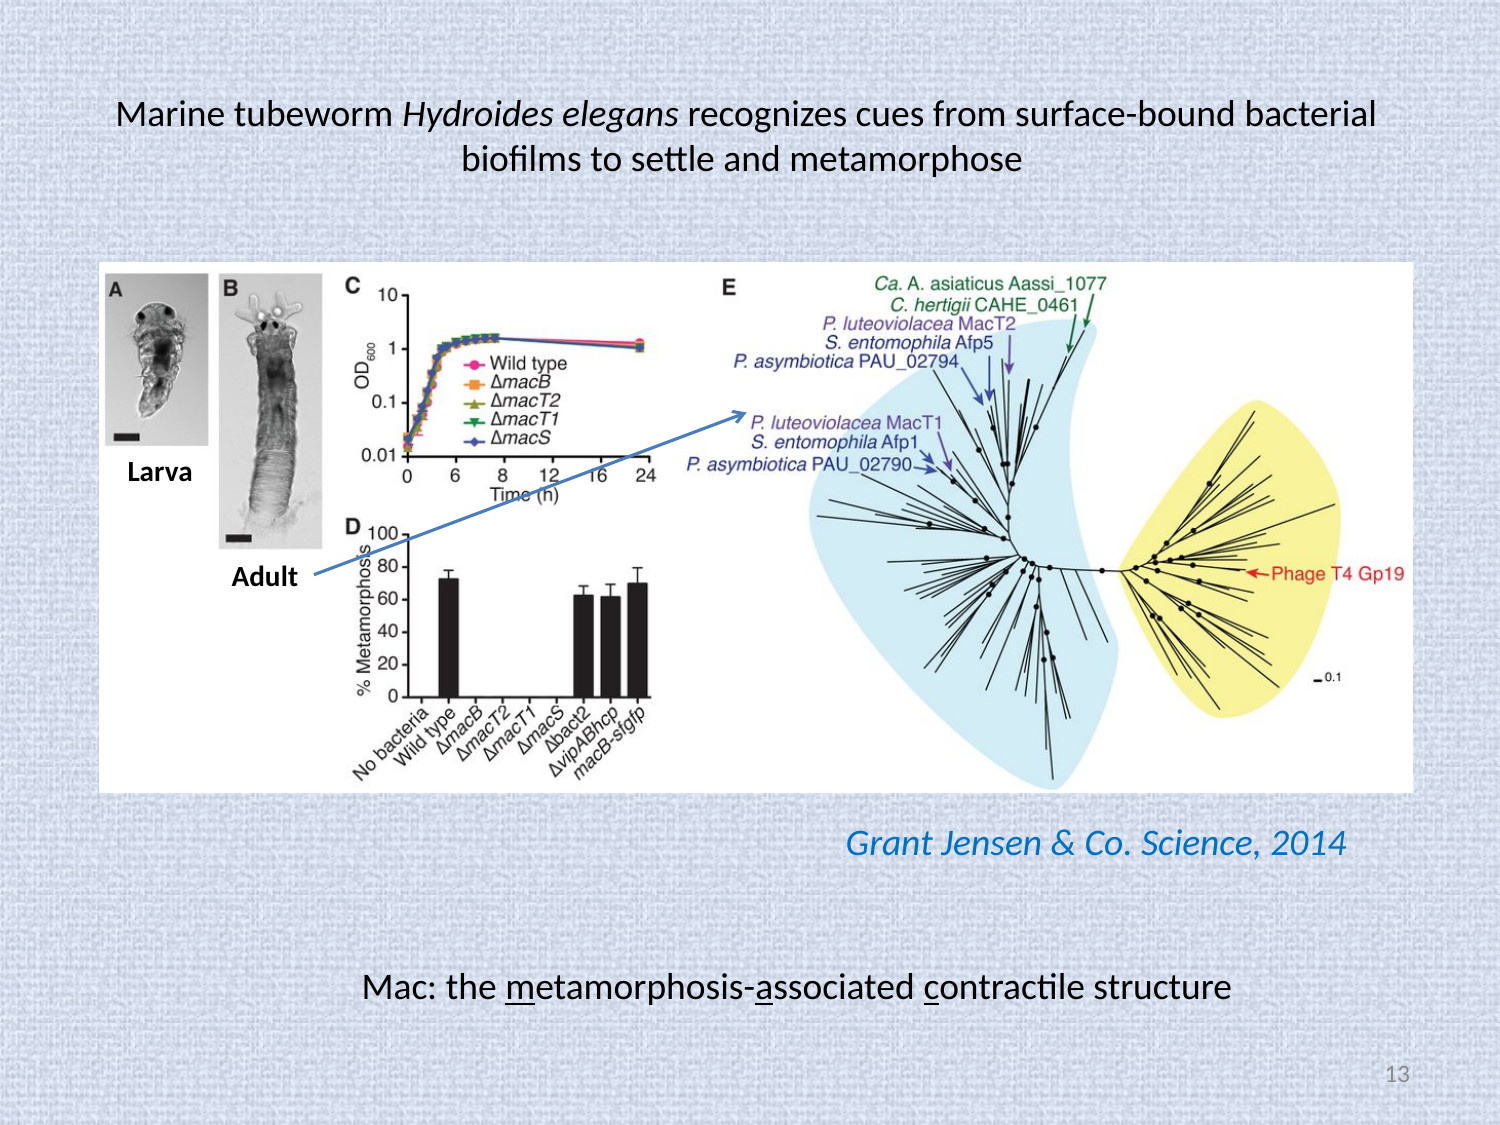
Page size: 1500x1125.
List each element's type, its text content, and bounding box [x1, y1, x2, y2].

text_box Marine tubeworm Hydroides elegans recognizes cues from surface-bound bacterial biofilms to settle and metamorphose [100, 81, 1393, 187]
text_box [313, 412, 747, 575]
picture [99, 262, 1413, 793]
text_box Mac: the metamorphosis-associated contractile structure [346, 955, 1304, 1015]
slide_number 13 [1074, 1042, 1425, 1103]
text_box Grant Jensen & Co. Science, 2014 [830, 810, 1362, 871]
